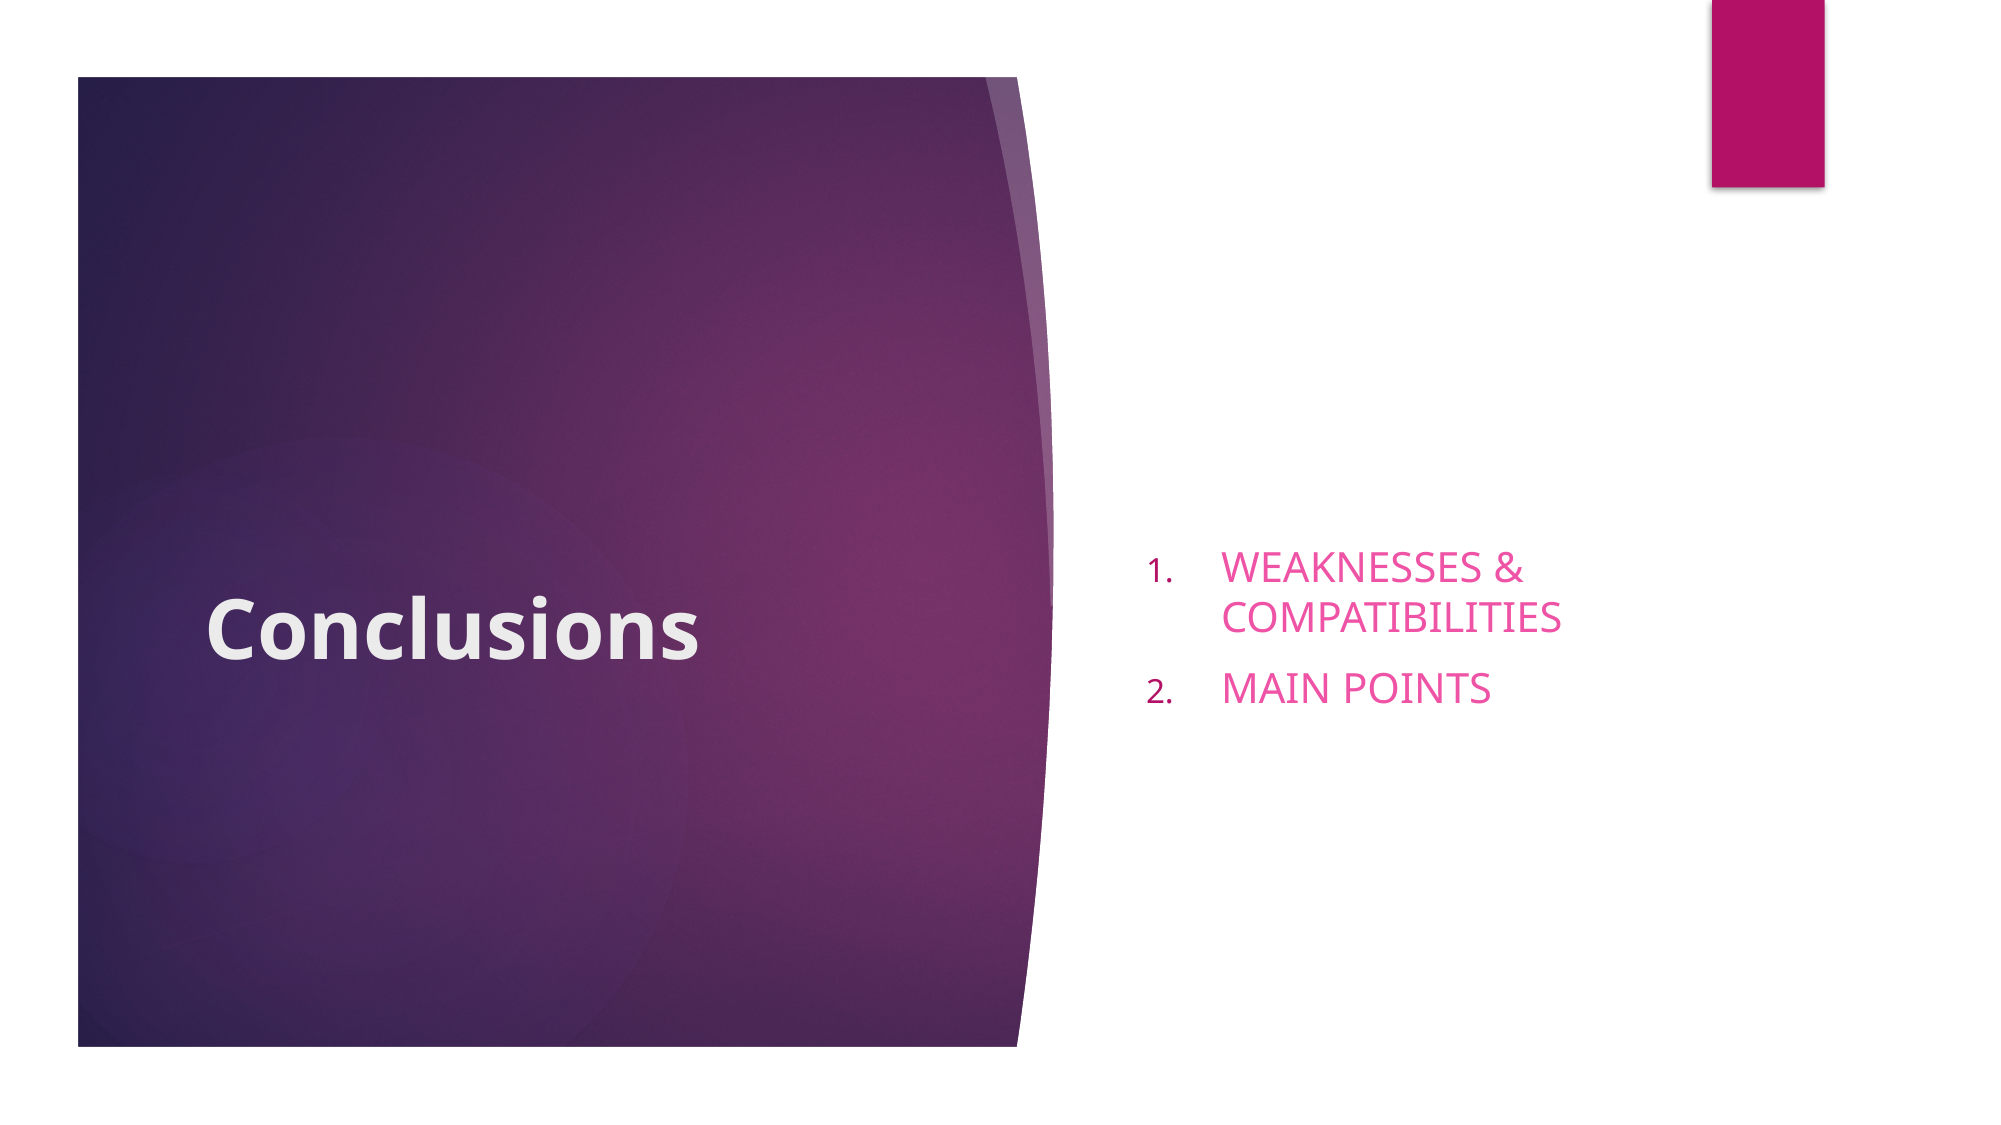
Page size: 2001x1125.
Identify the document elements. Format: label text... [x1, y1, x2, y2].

title Conclusions [189, 439, 904, 814]
list Weaknesses & Compatibilities Main Points [1131, 439, 1748, 814]
